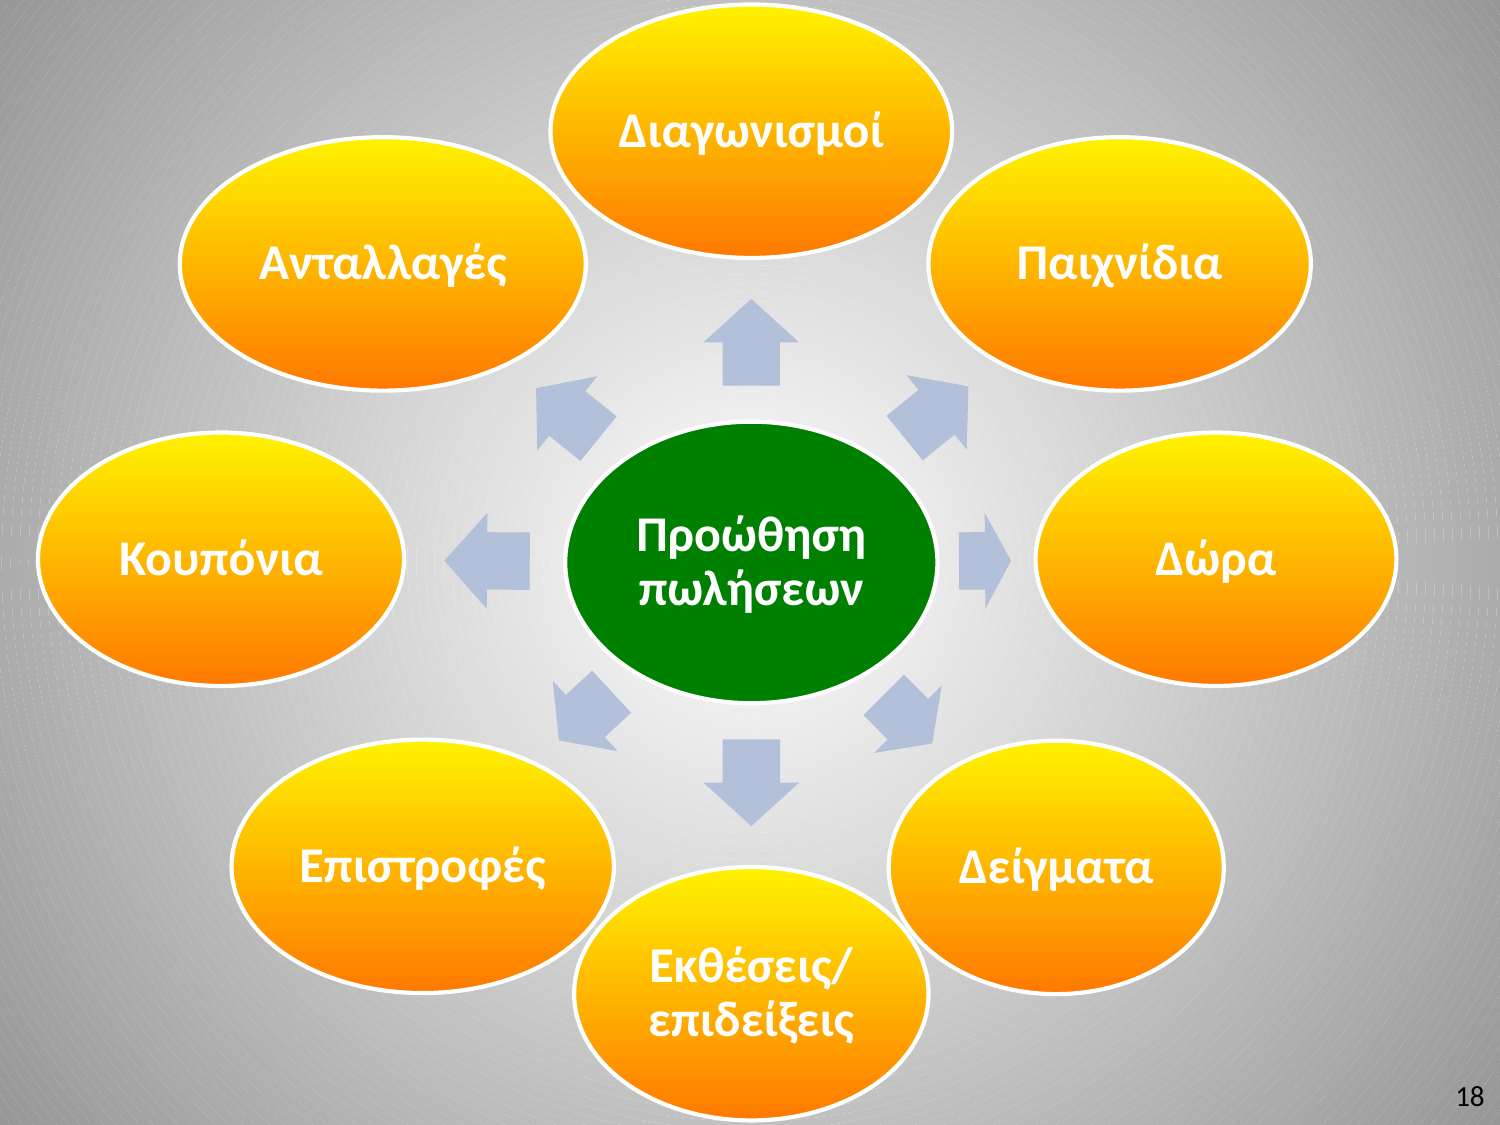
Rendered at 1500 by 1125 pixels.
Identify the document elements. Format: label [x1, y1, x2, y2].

list [0, 0, 1500, 1125]
